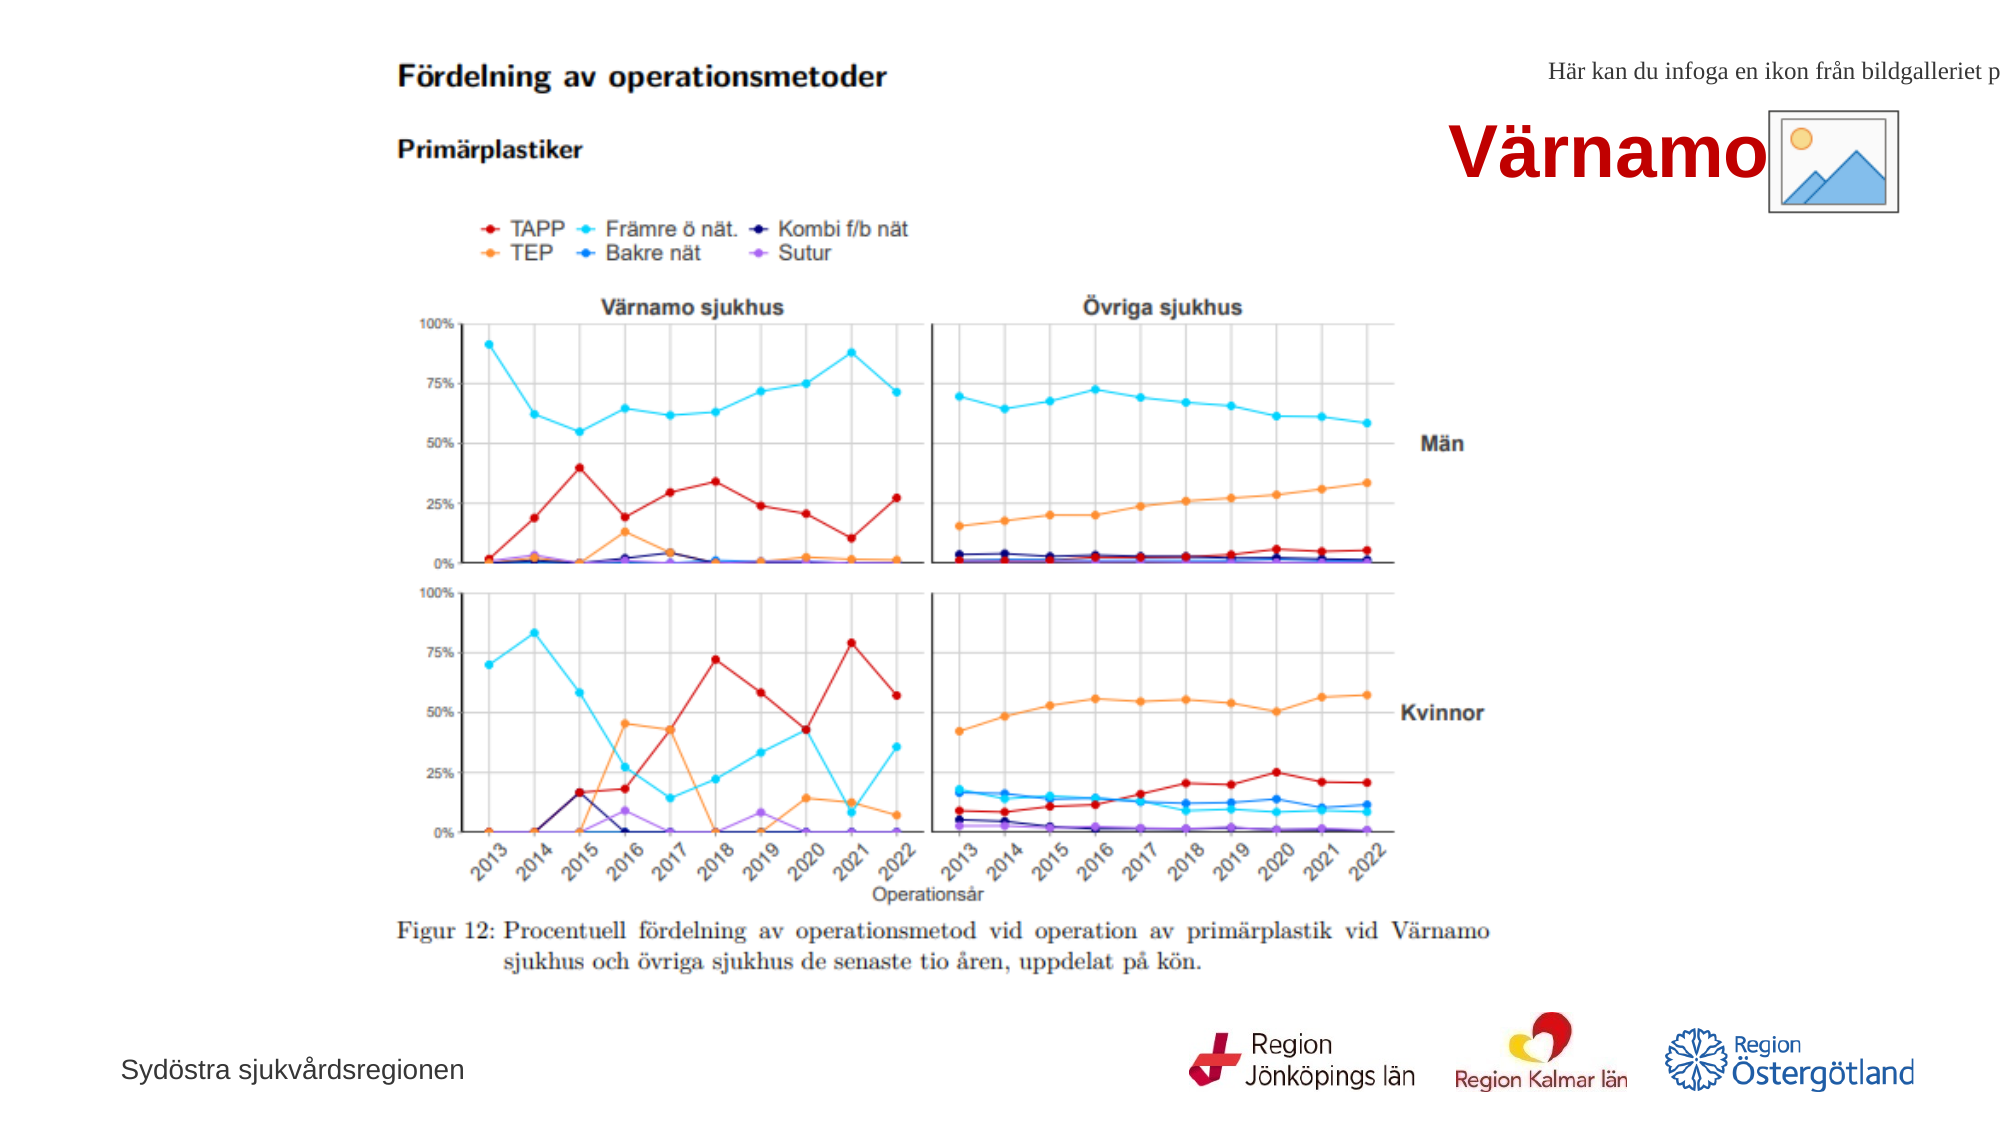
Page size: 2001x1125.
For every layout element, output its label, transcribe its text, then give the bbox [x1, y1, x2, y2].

picture [1718, 46, 1949, 278]
picture [1665, 1028, 1914, 1092]
picture [1189, 1028, 1415, 1092]
text_box Värnamo [1543, 95, 1713, 200]
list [363, 46, 1540, 1001]
picture [1456, 1012, 1627, 1092]
